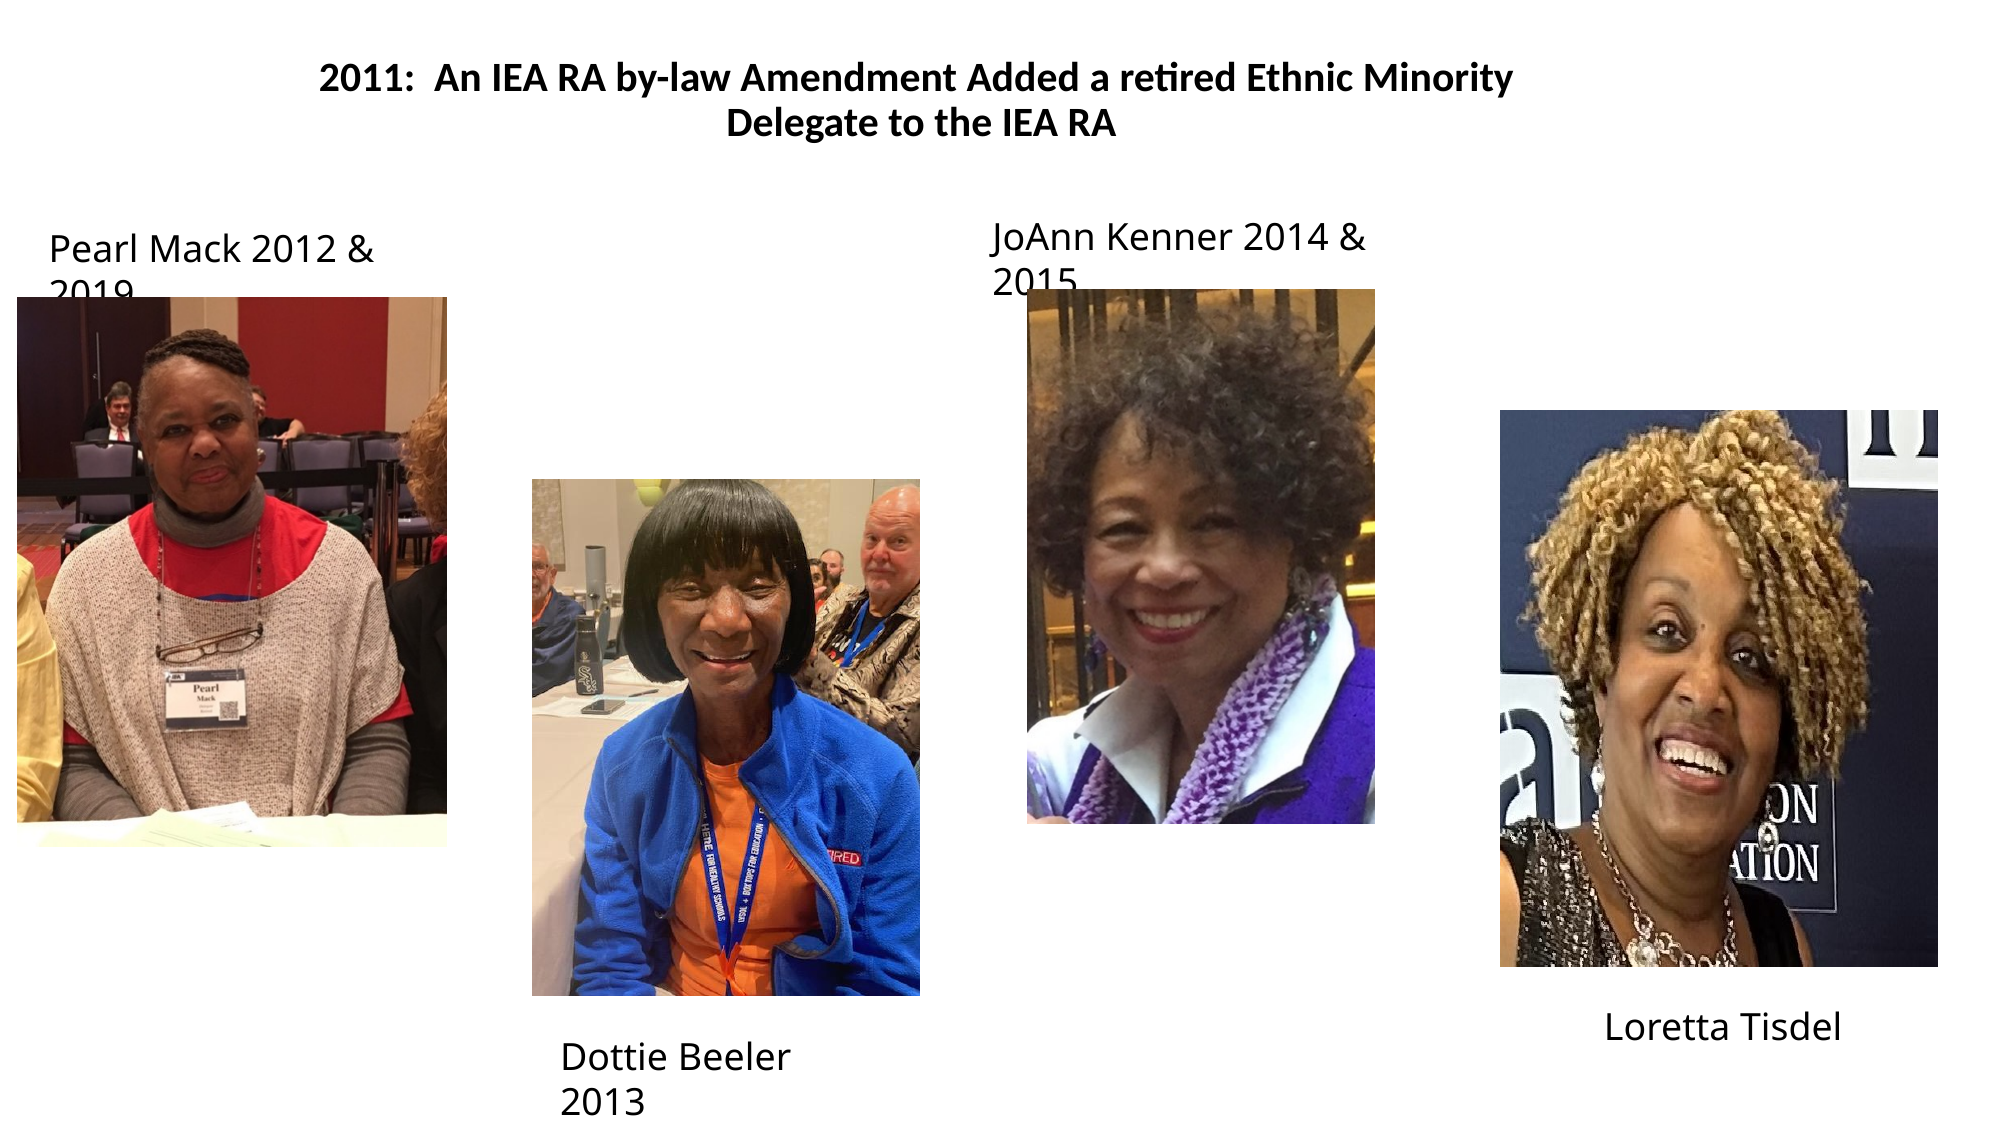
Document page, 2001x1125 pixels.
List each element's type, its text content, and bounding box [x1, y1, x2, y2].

text_box Dottie Beeler 2013 [545, 1025, 876, 1125]
picture [531, 479, 920, 997]
text_box Pearl Mack 2012 & 2019 [33, 217, 463, 323]
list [1499, 410, 1939, 967]
picture [1026, 288, 1375, 825]
picture [16, 297, 447, 847]
text_box Loretta Tisdel [1589, 995, 1904, 1056]
text_box JoAnn Kenner 2014 & 2015 [977, 205, 1460, 311]
title 2011: An IEA RA by-law Amendment Added a retired Ethnic Minority Delegate to the IEA RA [182, 17, 1661, 235]
